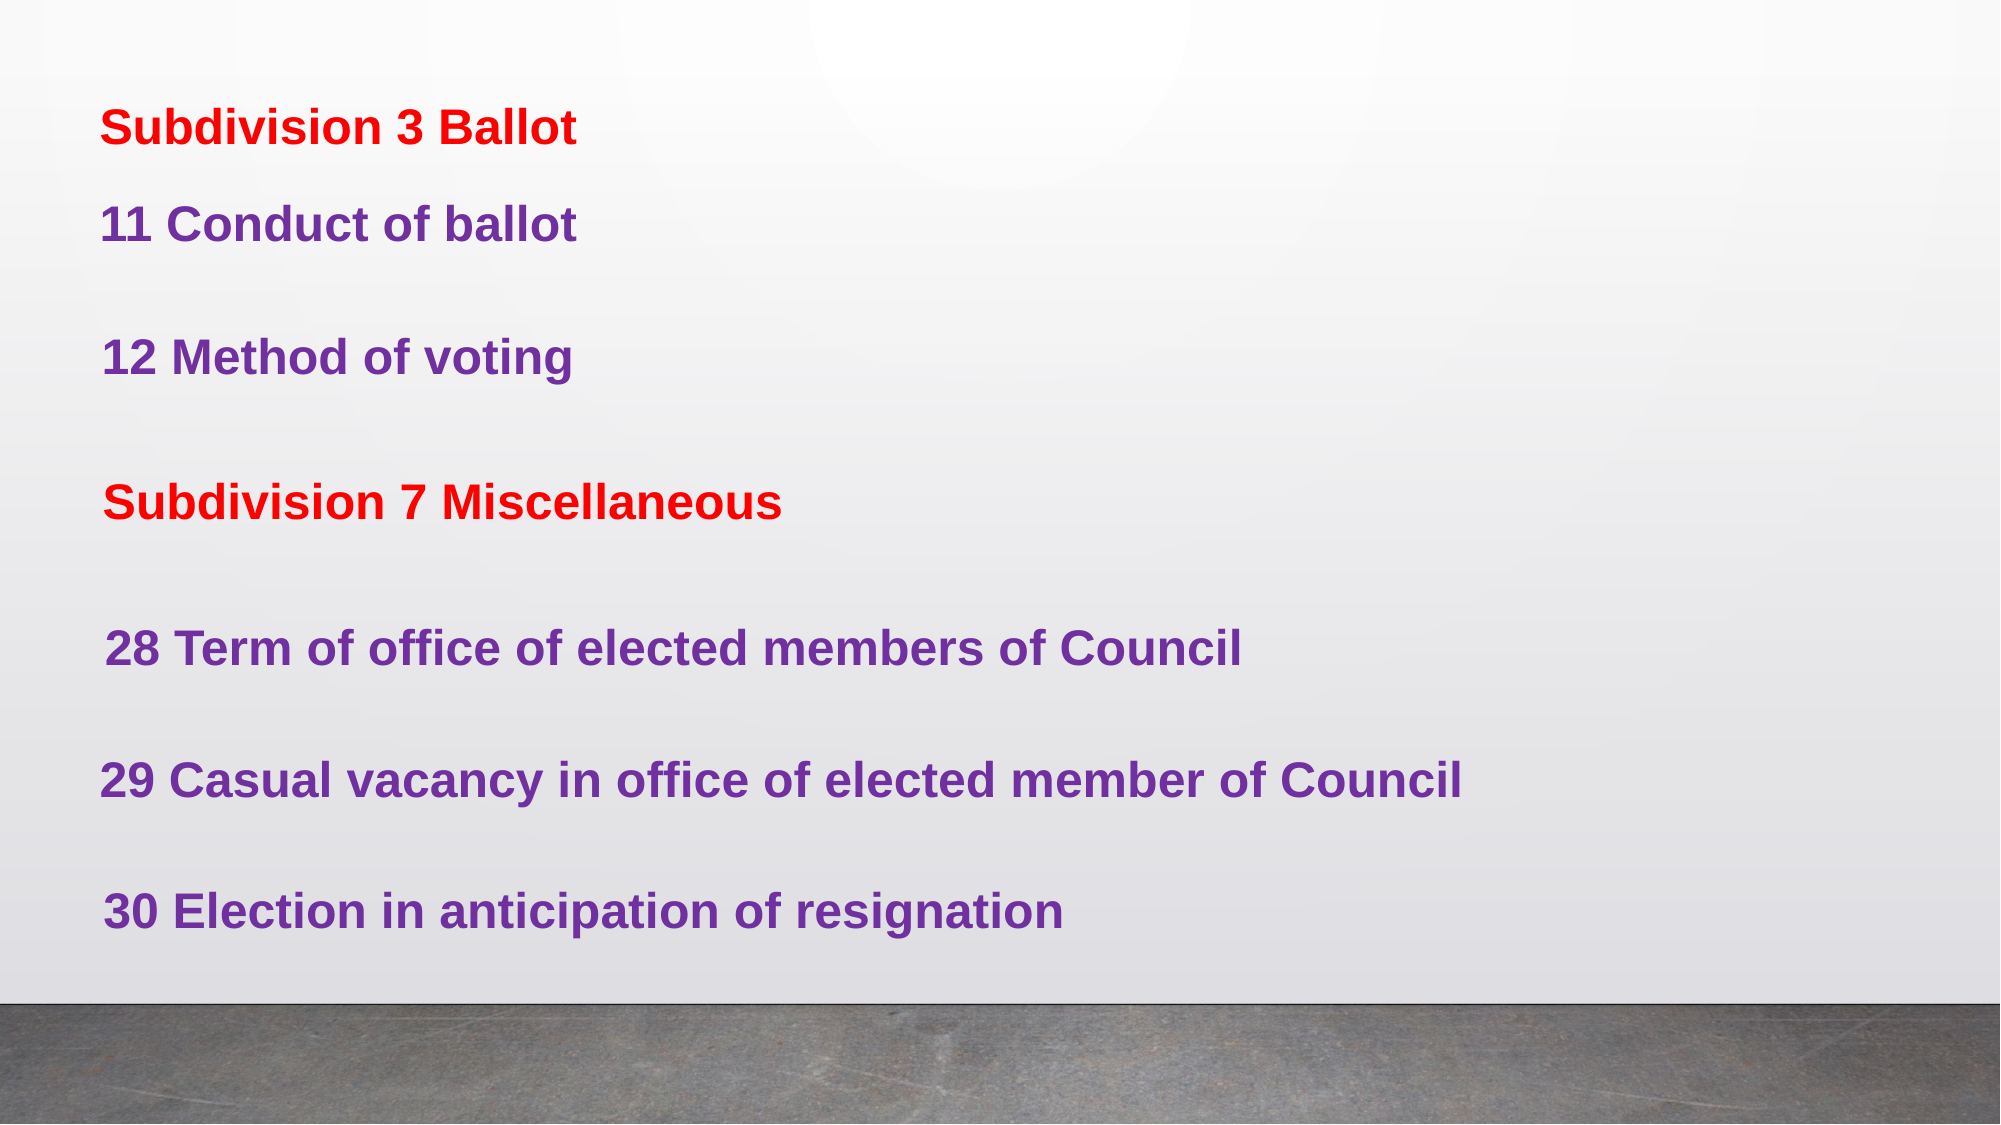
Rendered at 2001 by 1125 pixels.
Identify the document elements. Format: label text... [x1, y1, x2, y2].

text_box Subdivision 7 Miscellaneous [87, 458, 799, 538]
picture [0, 1004, 2000, 1124]
text_box 30 Election in anticipation of resignation [88, 867, 1081, 947]
text_box Subdivision 3 Ballot 11 Conduct of ballot [84, 82, 1085, 259]
text_box 28 Term of office of elected members of Council [89, 603, 1259, 683]
text_box 29 Casual vacancy in office of elected member of Council [84, 735, 1696, 815]
text_box 12 Method of voting [86, 313, 590, 393]
